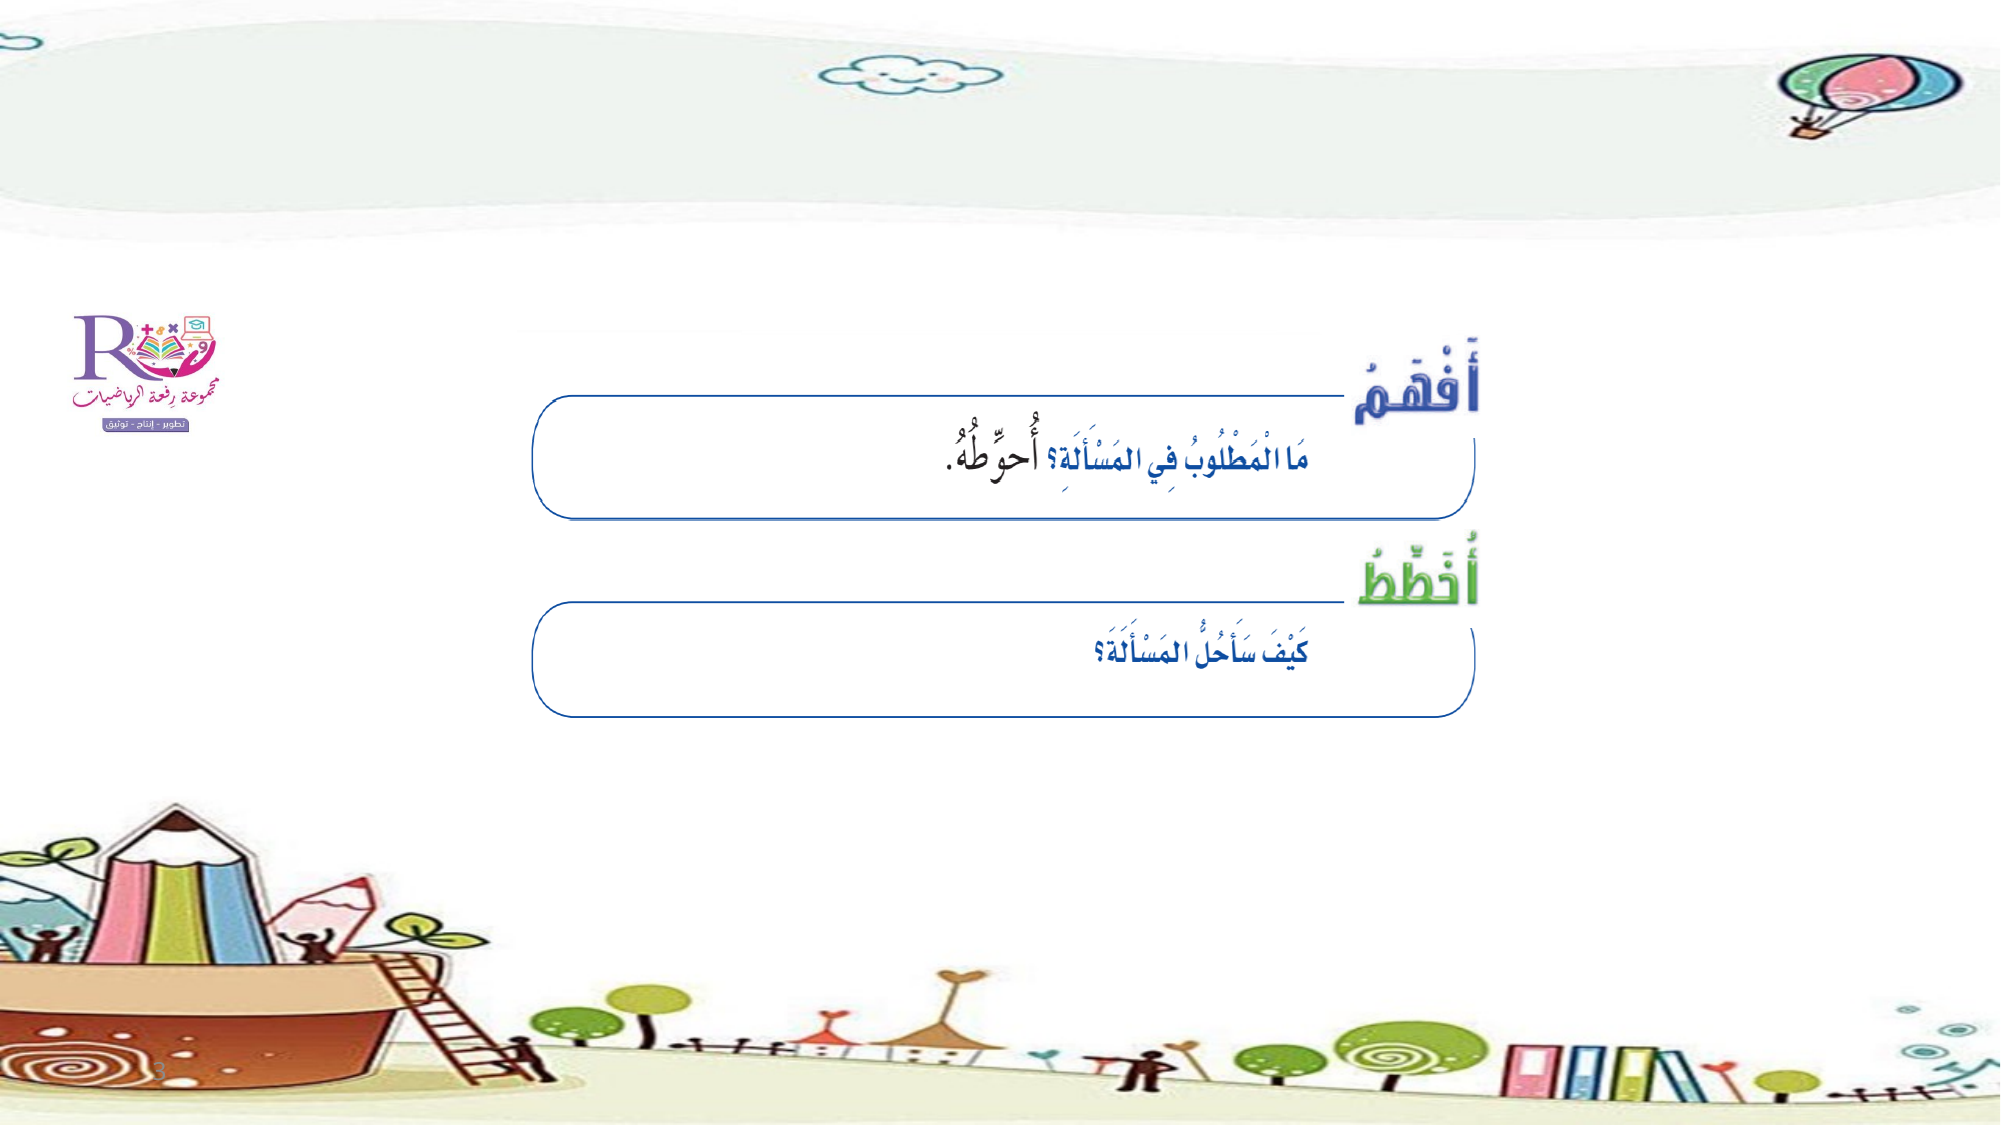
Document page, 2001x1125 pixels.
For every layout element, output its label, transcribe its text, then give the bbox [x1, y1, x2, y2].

picture [0, 0, 2001, 1125]
slide_number 3 [137, 1042, 588, 1103]
